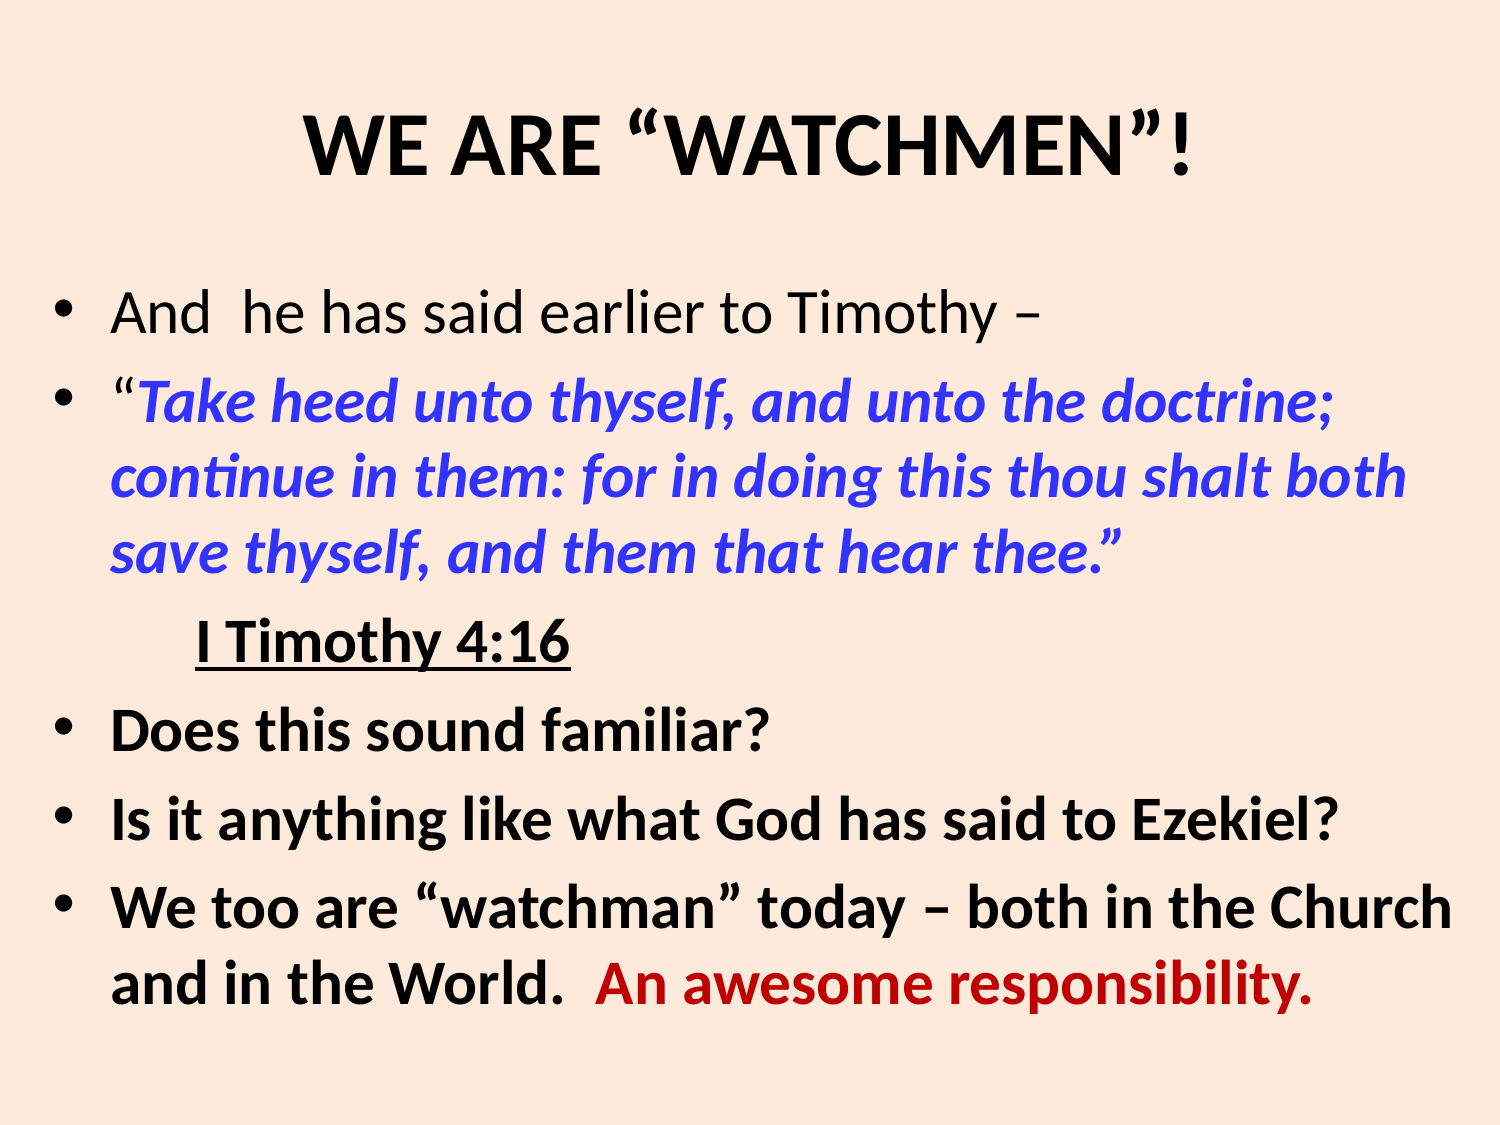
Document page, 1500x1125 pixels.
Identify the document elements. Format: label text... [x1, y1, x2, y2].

list And he has said earlier to Timothy – “Take heed unto thyself, and unto the doctrine; continue in them: for in doing this thou shalt both save thyself, and them that hear thee.” I Timothy 4:16 Does this sound familiar? Is it anything like what God has said to Ezekiel? We too are “watchman” today – both in the Church and in the World. An awesome responsibility. [37, 262, 1475, 1075]
title WE ARE “WATCHMEN”! [75, 45, 1425, 233]
